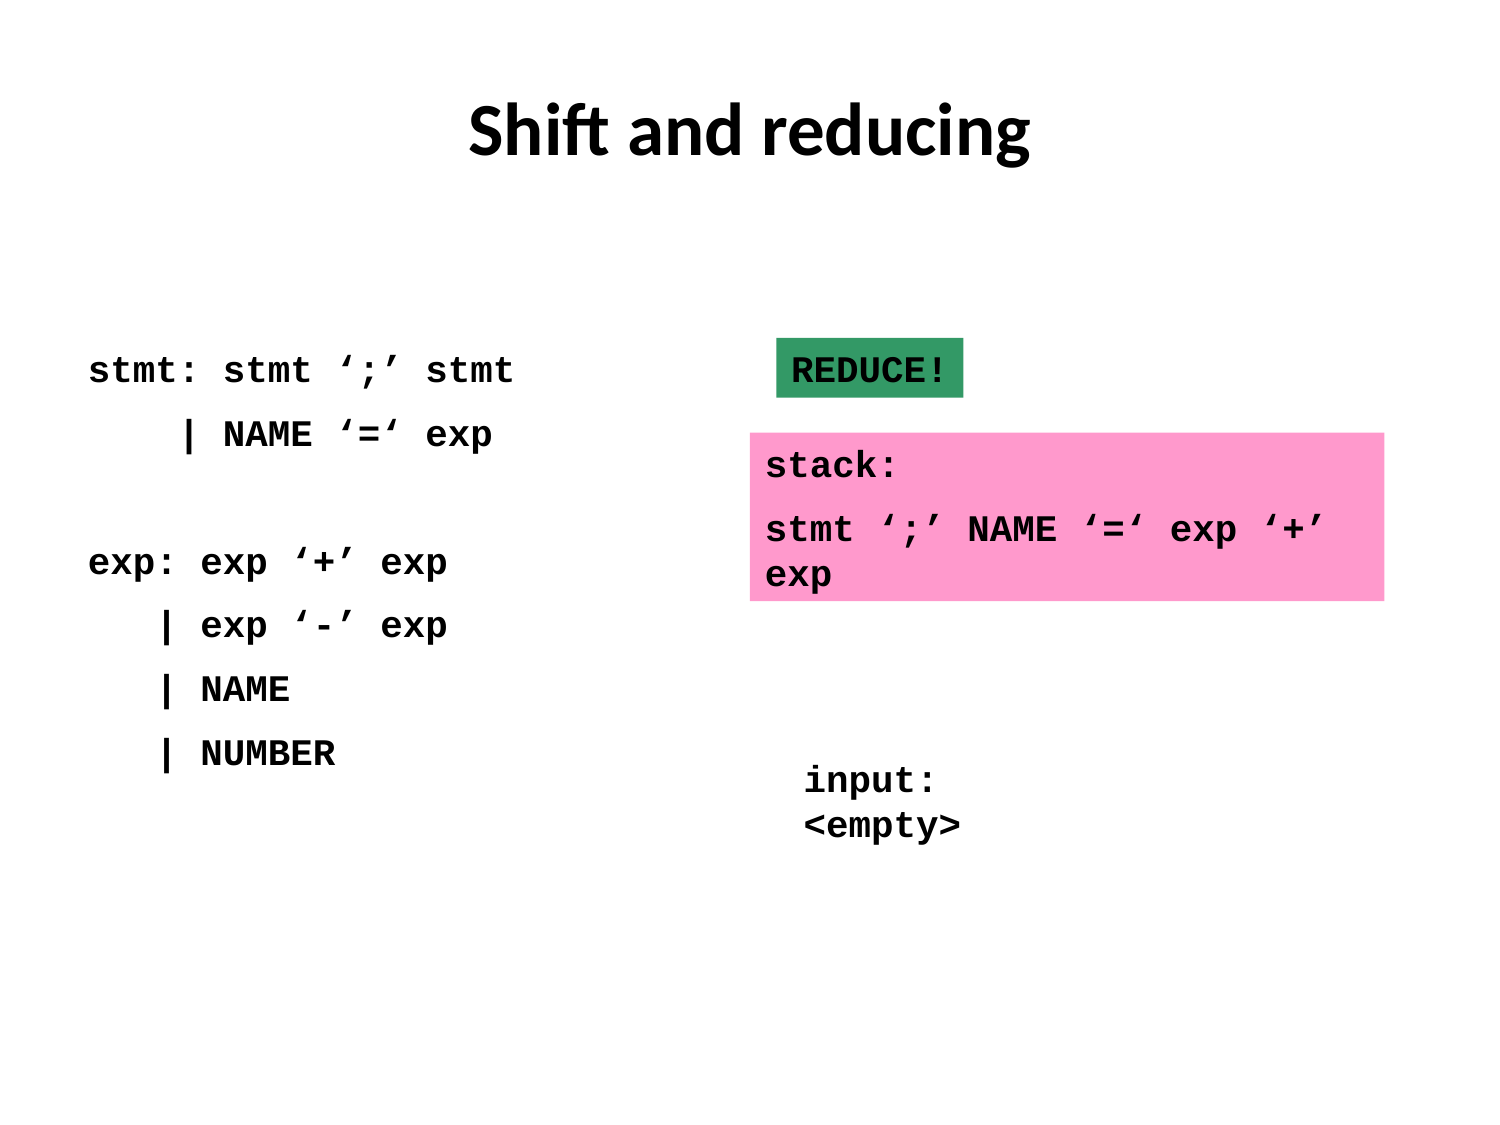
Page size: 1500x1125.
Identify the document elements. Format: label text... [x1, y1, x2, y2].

text_box stmt: stmt ‘;’ stmt | NAME ‘=‘ exp exp: exp ‘+’ exp | exp ‘-’ exp | NAME | NUMBER [73, 337, 684, 781]
title Shift and reducing [75, 45, 1425, 206]
text_box REDUCE! [776, 337, 964, 398]
text_box stack: stmt ‘;’ NAME ‘=‘ exp ‘+’ exp [749, 432, 1385, 602]
text_box input: <empty> [788, 747, 977, 853]
